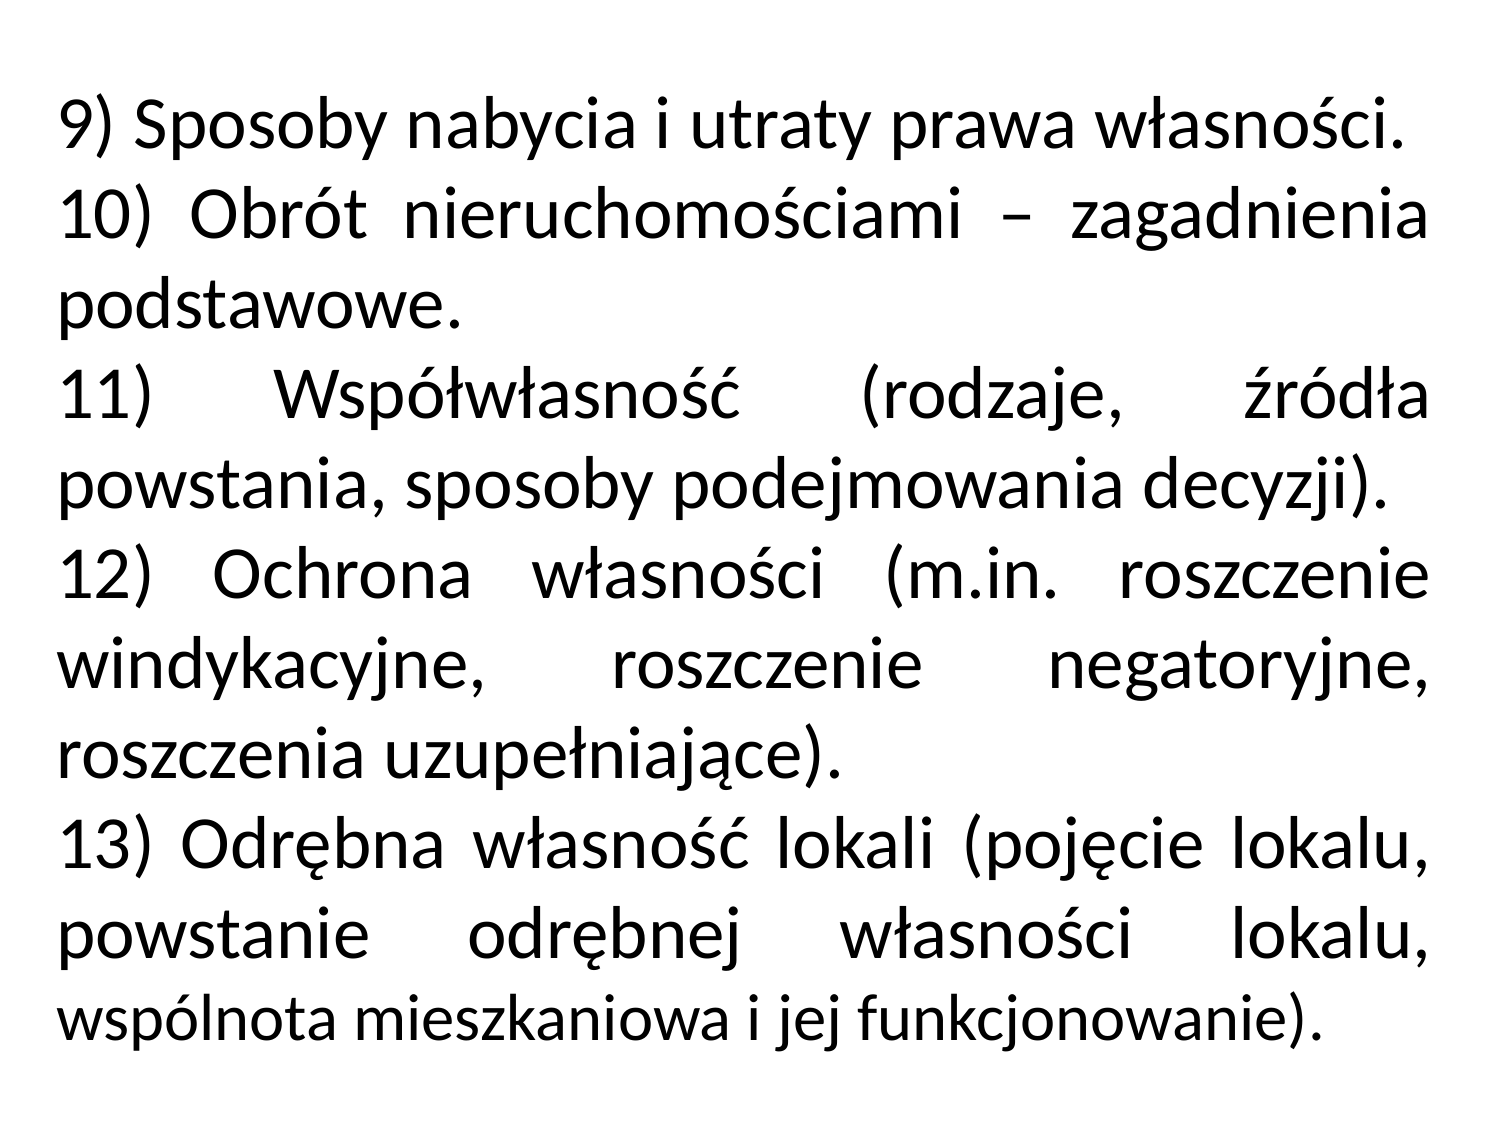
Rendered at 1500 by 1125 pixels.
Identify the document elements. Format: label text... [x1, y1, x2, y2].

text_box 9) Sposoby nabycia i utraty prawa własności. 10) Obrót nieruchomościami – zagadnienia podstawowe. 11) Współwłasność (rodzaje, źródła powstania, sposoby podejmowania decyzji). 12) Ochrona własności (m.in. roszczenie windykacyjne, roszczenie negatoryjne, roszczenia uzupełniające). 13) Odrębna własność lokali (pojęcie lokalu, powstanie odrębnej własności lokalu, wspólnota mieszkaniowa i jej funkcjonowanie). [41, 66, 1447, 1061]
